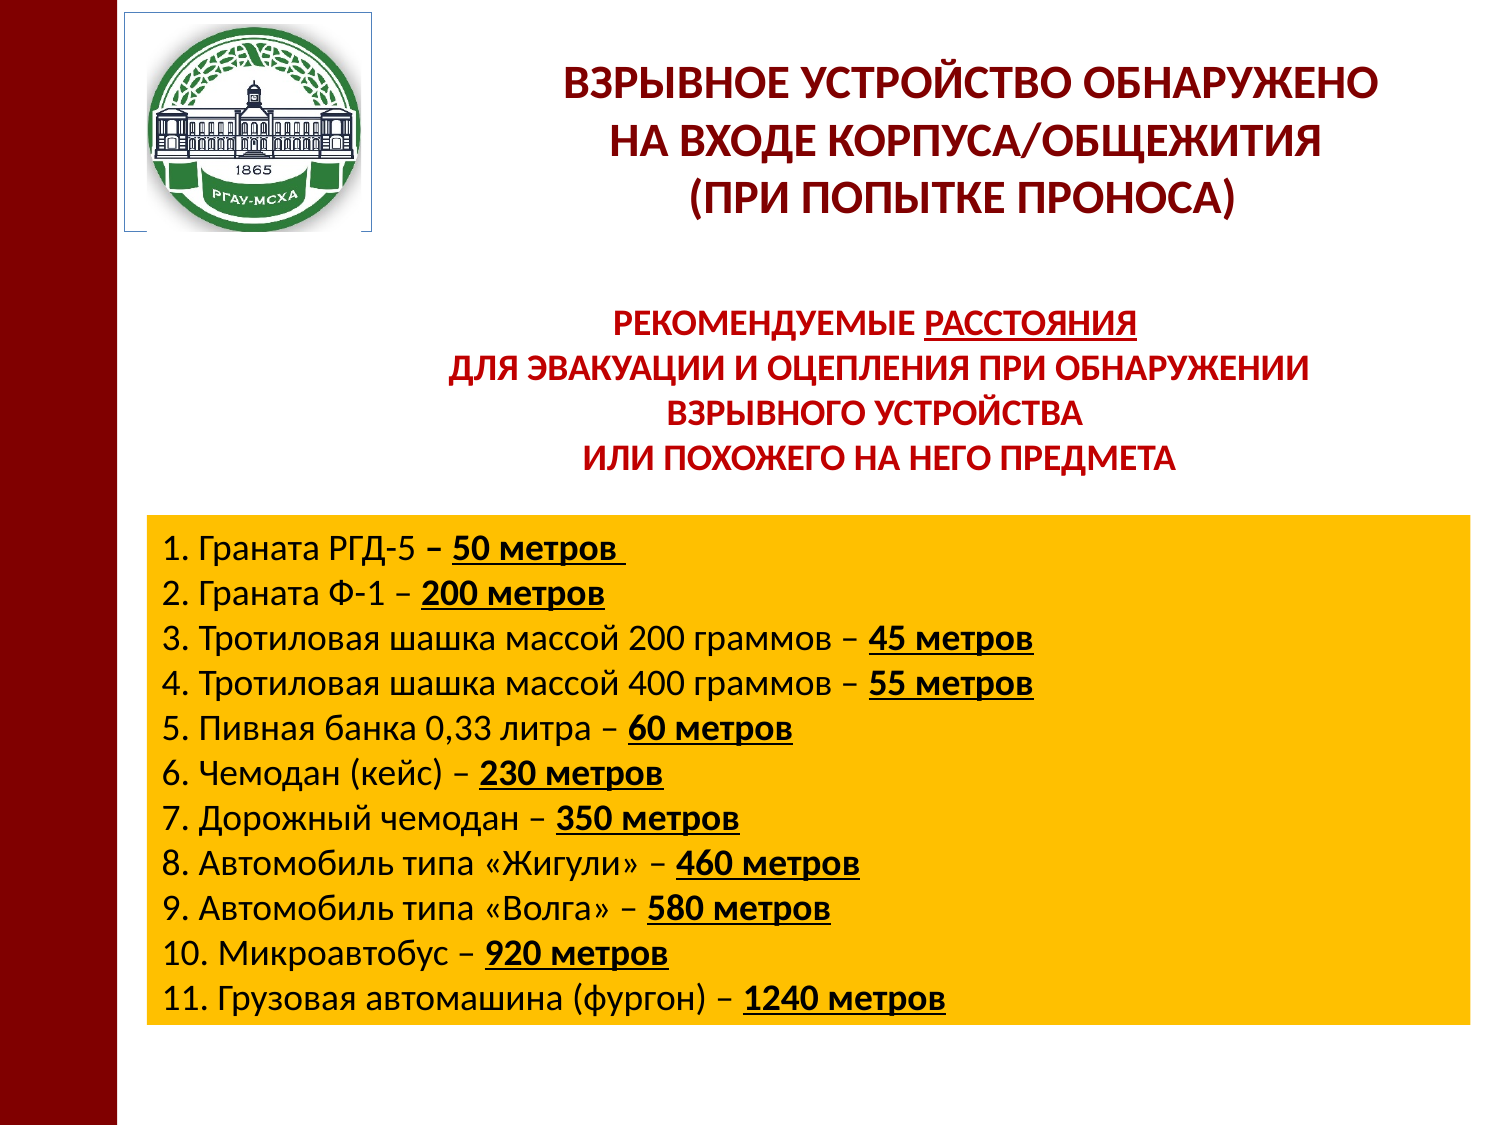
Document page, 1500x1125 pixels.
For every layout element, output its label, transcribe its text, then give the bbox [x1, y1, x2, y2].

text_box РЕКОМЕНДУЕМЫЕ РАССТОЯНИЯ ДЛЯ ЭВАКУАЦИИ И ОЦЕПЛЕНИЯ ПРИ ОБНАРУЖЕНИИ ВЗРЫВНОГО УСТРОЙСТВА ИЛИ ПОХОЖЕГО НА НЕГО ПРЕДМЕТА [409, 290, 1341, 486]
text_box [124, 12, 372, 232]
text_box [0, 0, 119, 1125]
picture [146, 24, 362, 232]
text_box ВЗРЫВНОЕ УСТРОЙСТВО ОБНАРУЖЕНО НА ВХОДЕ КОРПУСА/ОБЩЕЖИТИЯ (ПРИ ПОПЫТКЕ ПРОНОСА) [512, 41, 1432, 234]
text_box 1. Граната РГД-5 – 50 метров 2. Граната Ф-1 – 200 метров 3. Тротиловая шашка массой 200 граммов – 45 метров 4. Тротиловая шашка массой 400 граммов – 55 метров 5. Пивная банка 0,33 литра – 60 метров 6. Чемодан (кейс) – 230 метров 7. Дорожный чемодан – 350 метров 8. Автомобиль типа «Жигули» – 460 метров 9. Автомобиль типа «Волга» – 580 метров 10. Микроавтобус – 920 метров 11. Грузовая автомашина (фургон) – 1240 метров [146, 515, 1471, 1025]
